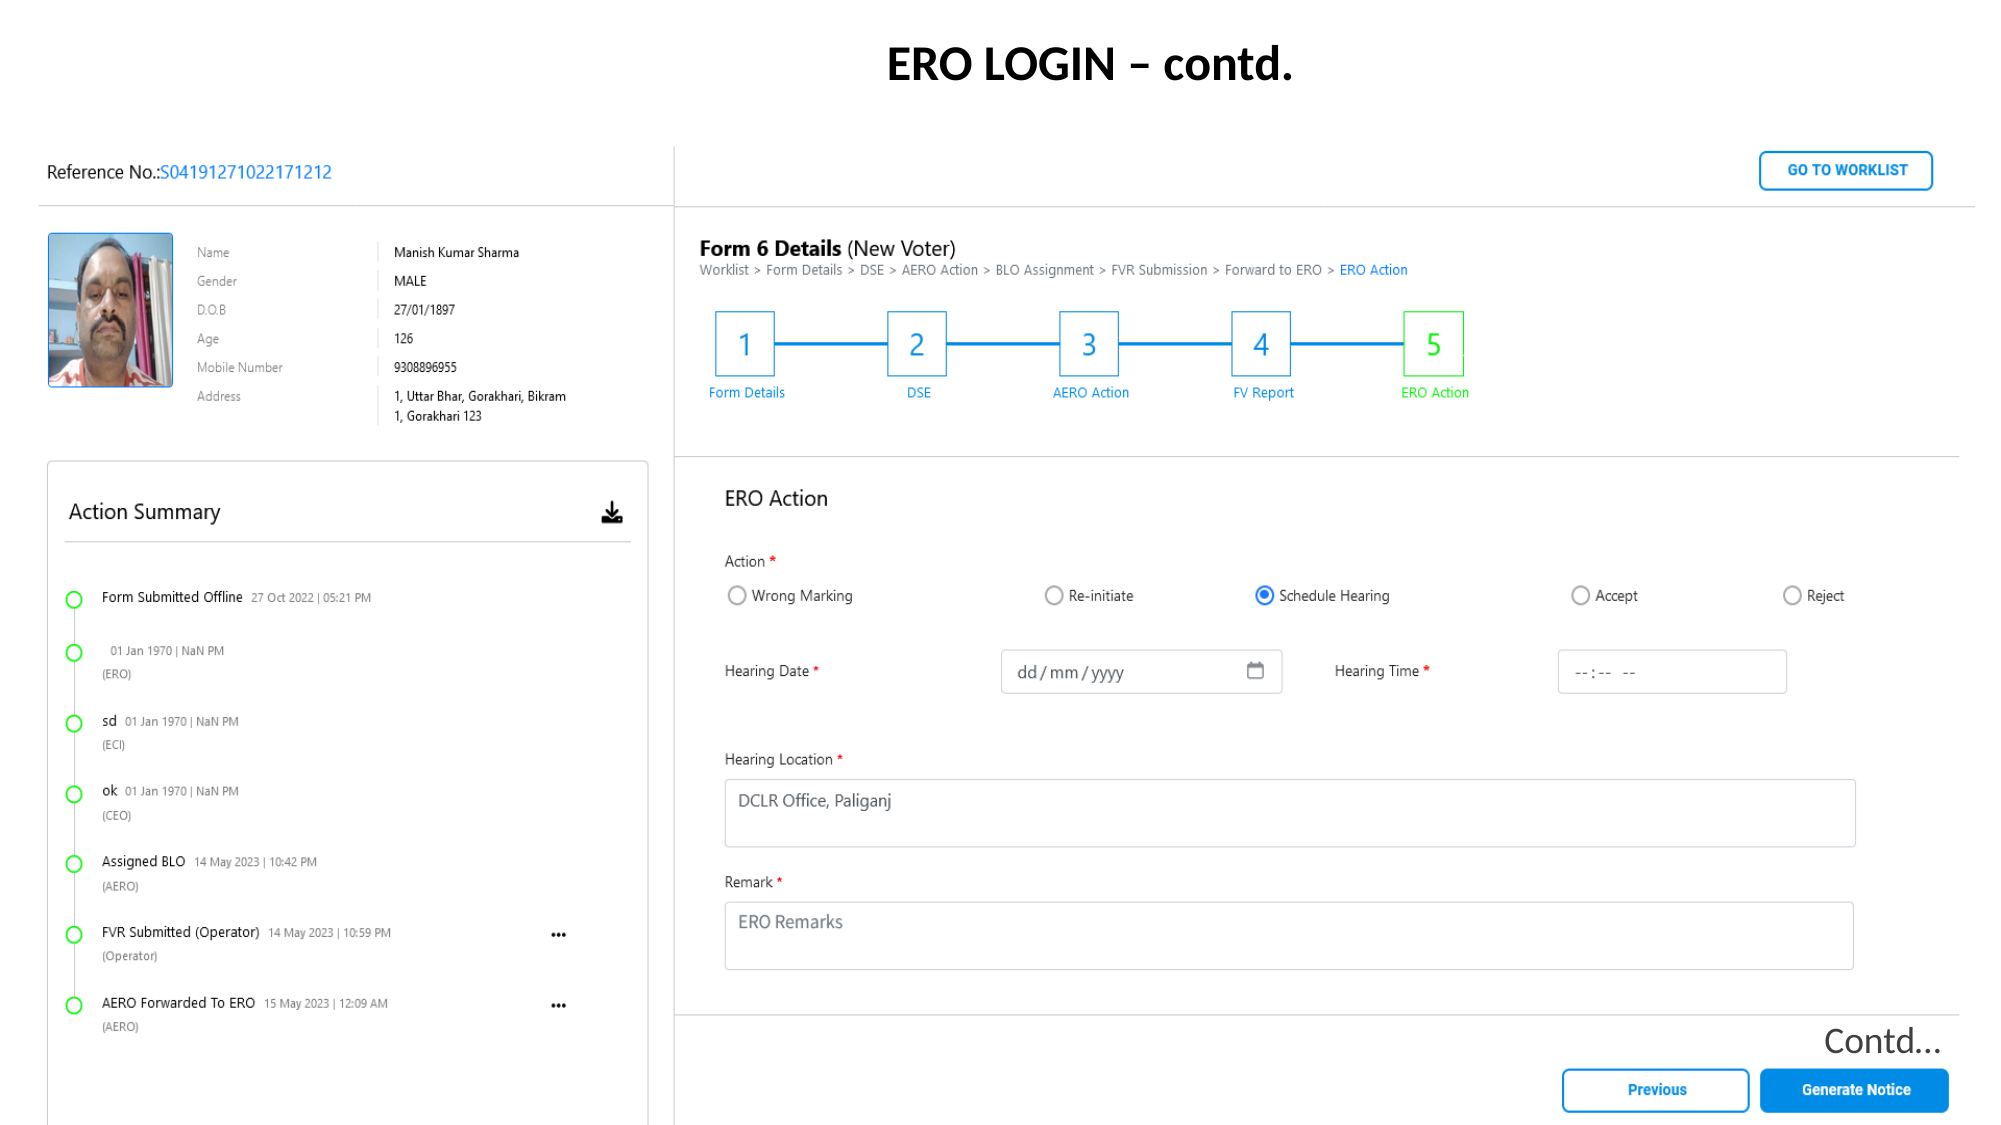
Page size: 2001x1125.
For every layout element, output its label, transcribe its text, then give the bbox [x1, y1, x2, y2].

picture [0, 120, 2000, 1125]
text_box ERO LOGIN – contd. [518, 13, 1664, 109]
